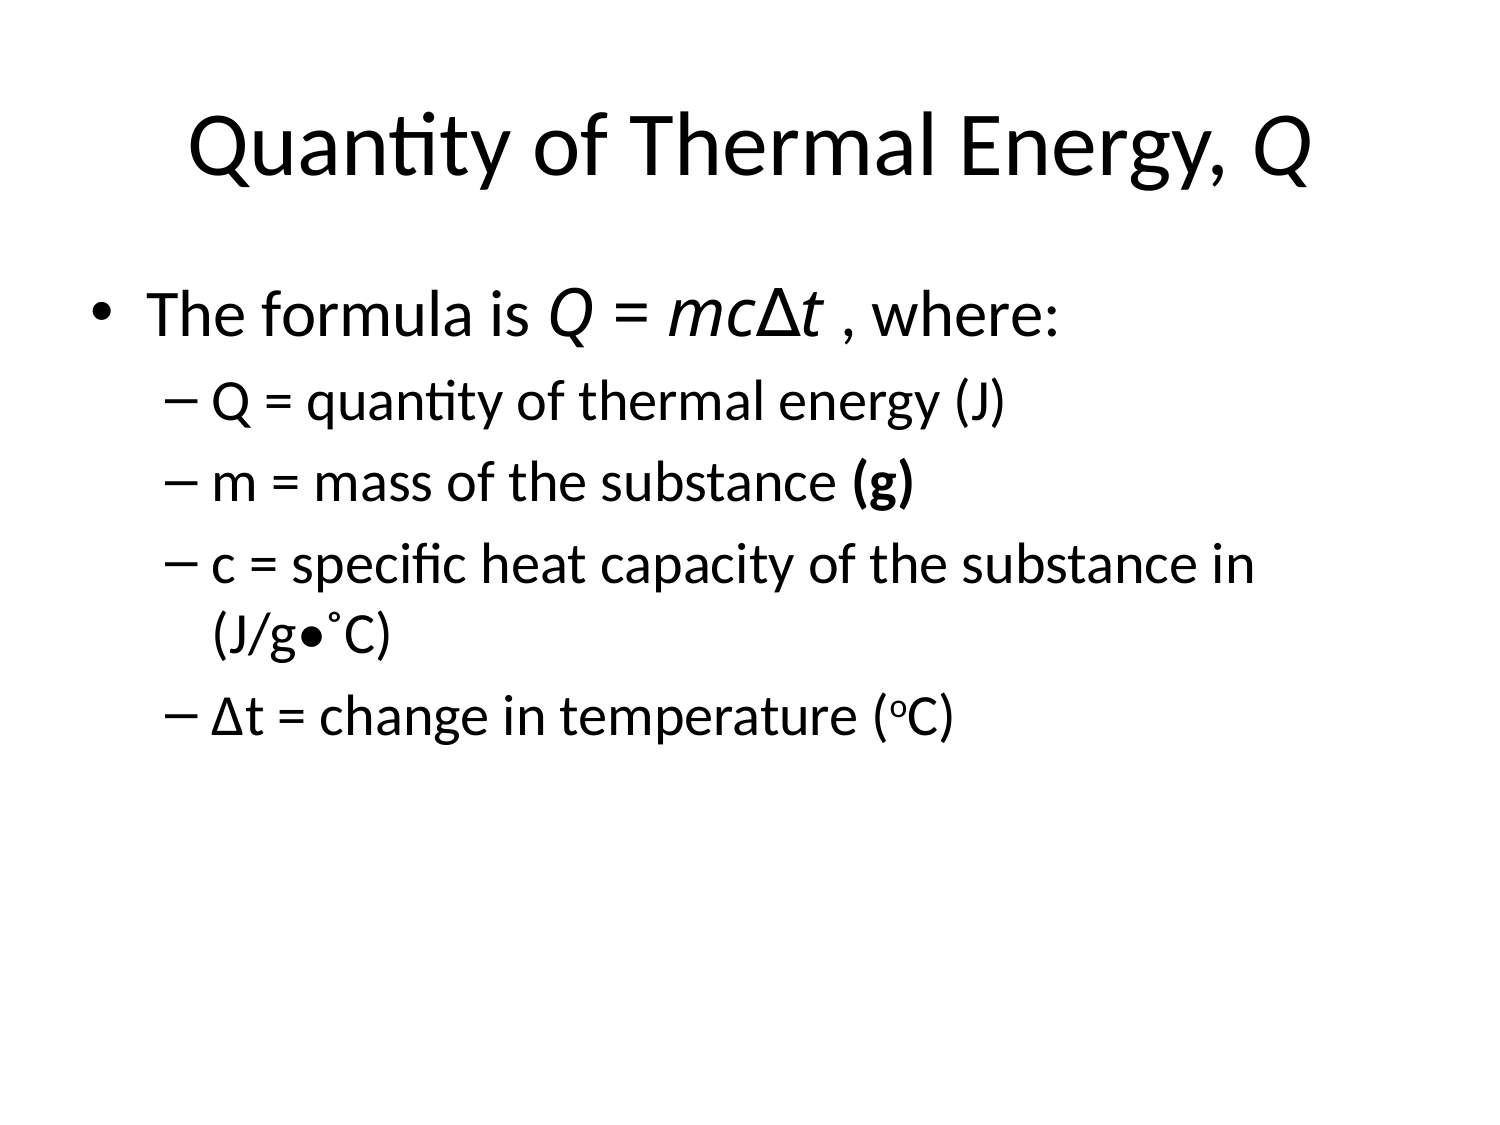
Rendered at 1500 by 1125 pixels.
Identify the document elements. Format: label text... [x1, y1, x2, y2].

title Quantity of Thermal Energy, Q [75, 45, 1425, 233]
list The formula is Q = mc∆t , where: Q = quantity of thermal energy (J) m = mass of the substance (g) c = specific heat capacity of the substance in (J/g•˚C) ∆t = change in temperature (oC) [75, 262, 1425, 1005]
